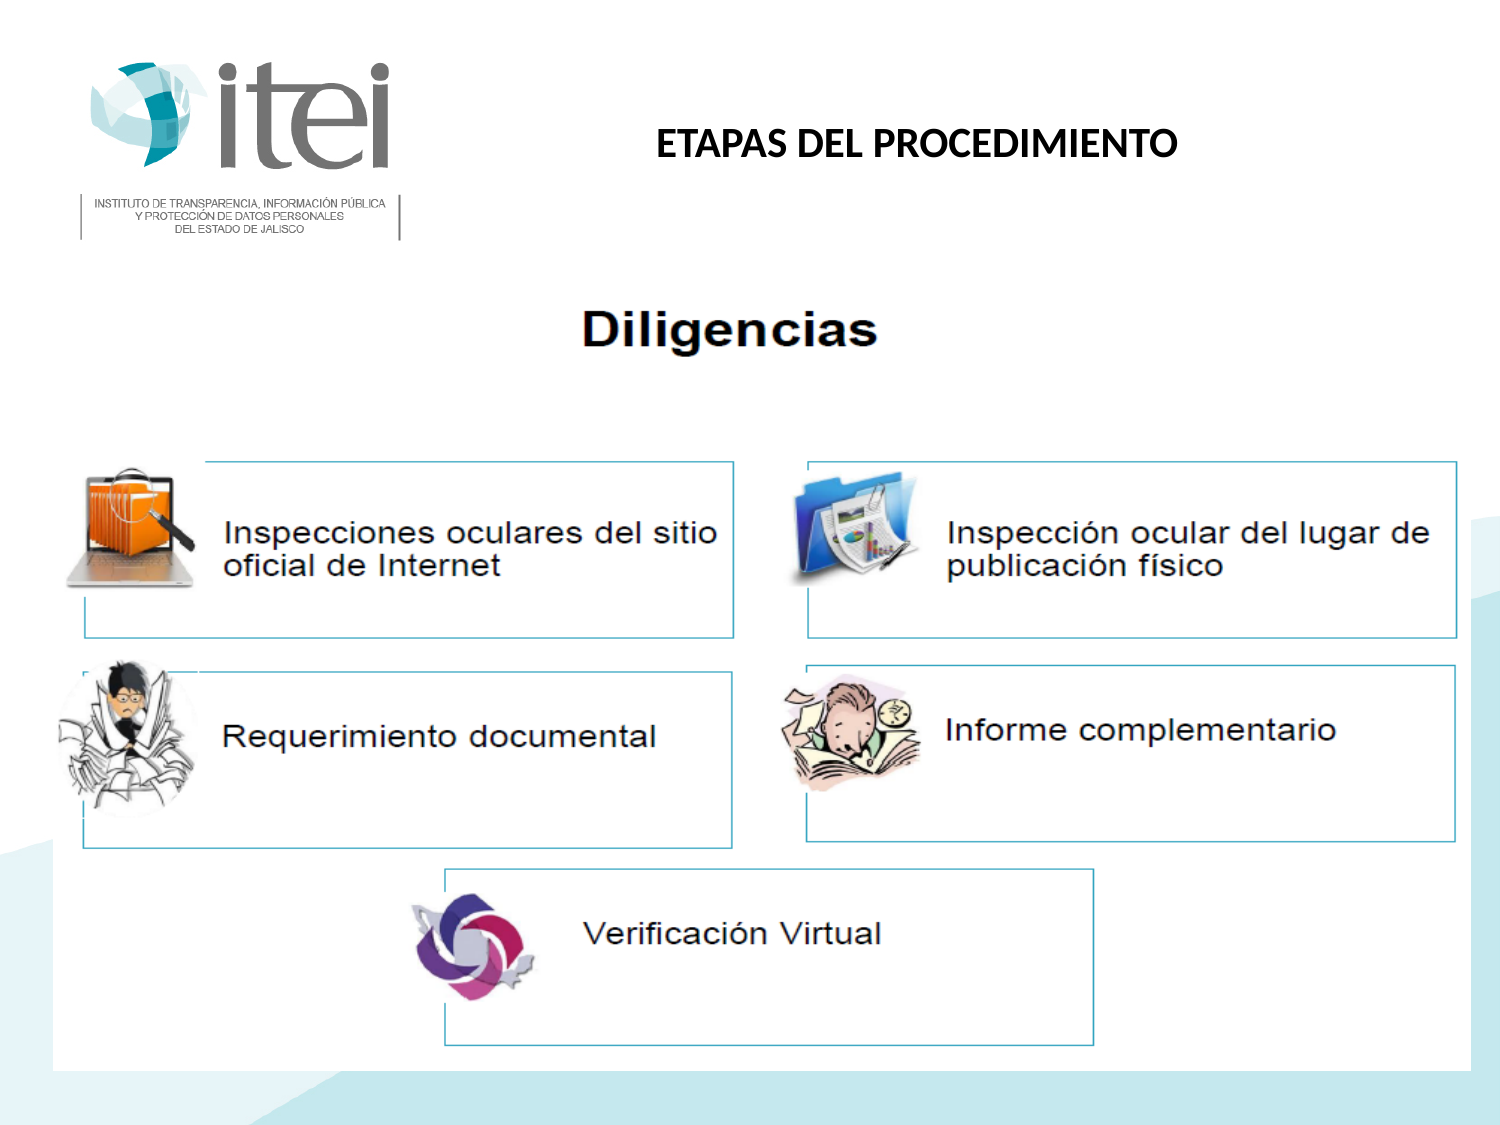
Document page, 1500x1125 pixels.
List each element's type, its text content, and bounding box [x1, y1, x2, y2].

picture [0, 0, 1500, 1125]
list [52, 302, 1471, 1071]
title ETAPAS DEL PROCEDIMIENTO [407, 54, 1437, 174]
